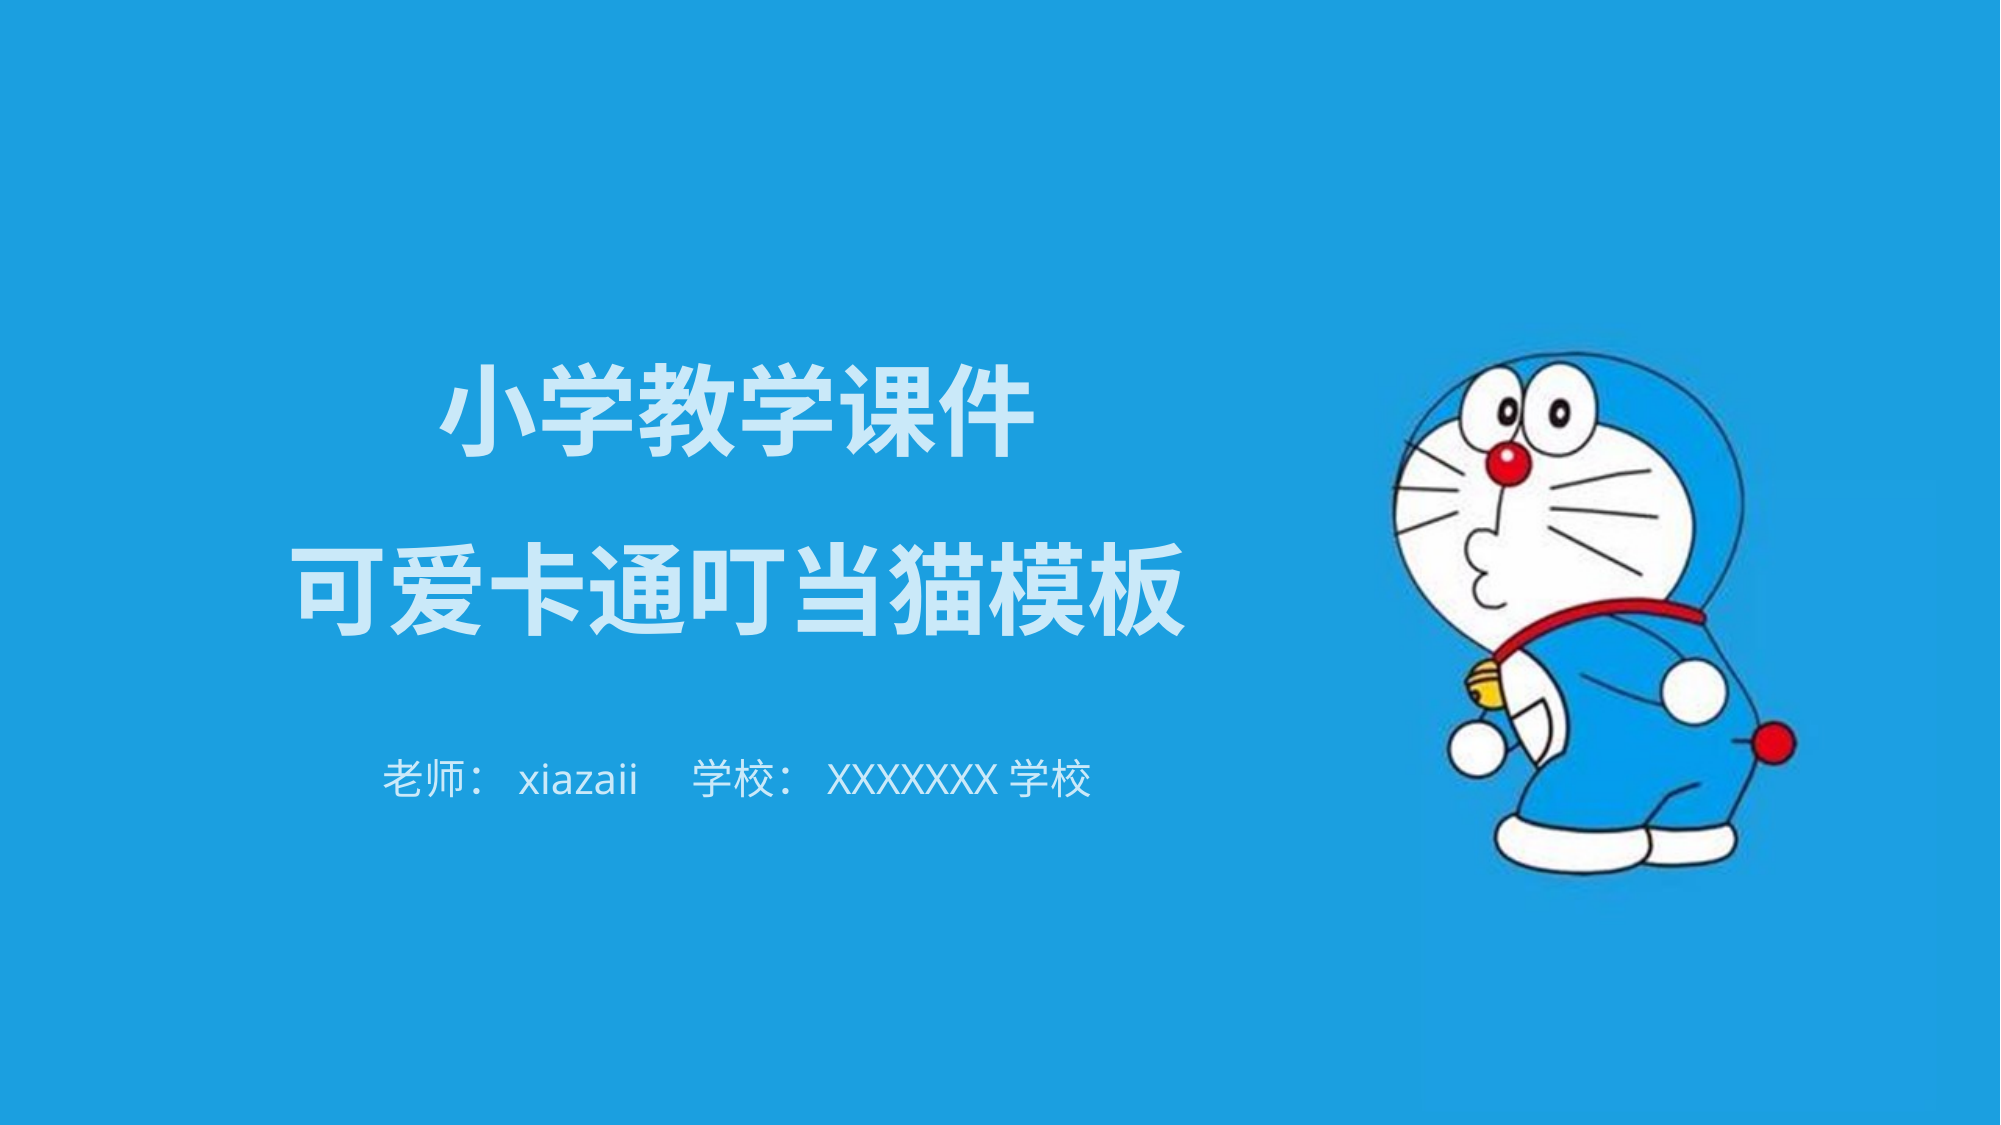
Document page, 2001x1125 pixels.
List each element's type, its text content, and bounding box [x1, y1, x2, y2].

subtitle 老师：xiazaii 学校：XXXXXXX学校 [137, 719, 1338, 826]
picture [0, 0, 2000, 1125]
title 小学教学课件 可爱卡通叮当猫模板 [137, 252, 1338, 684]
